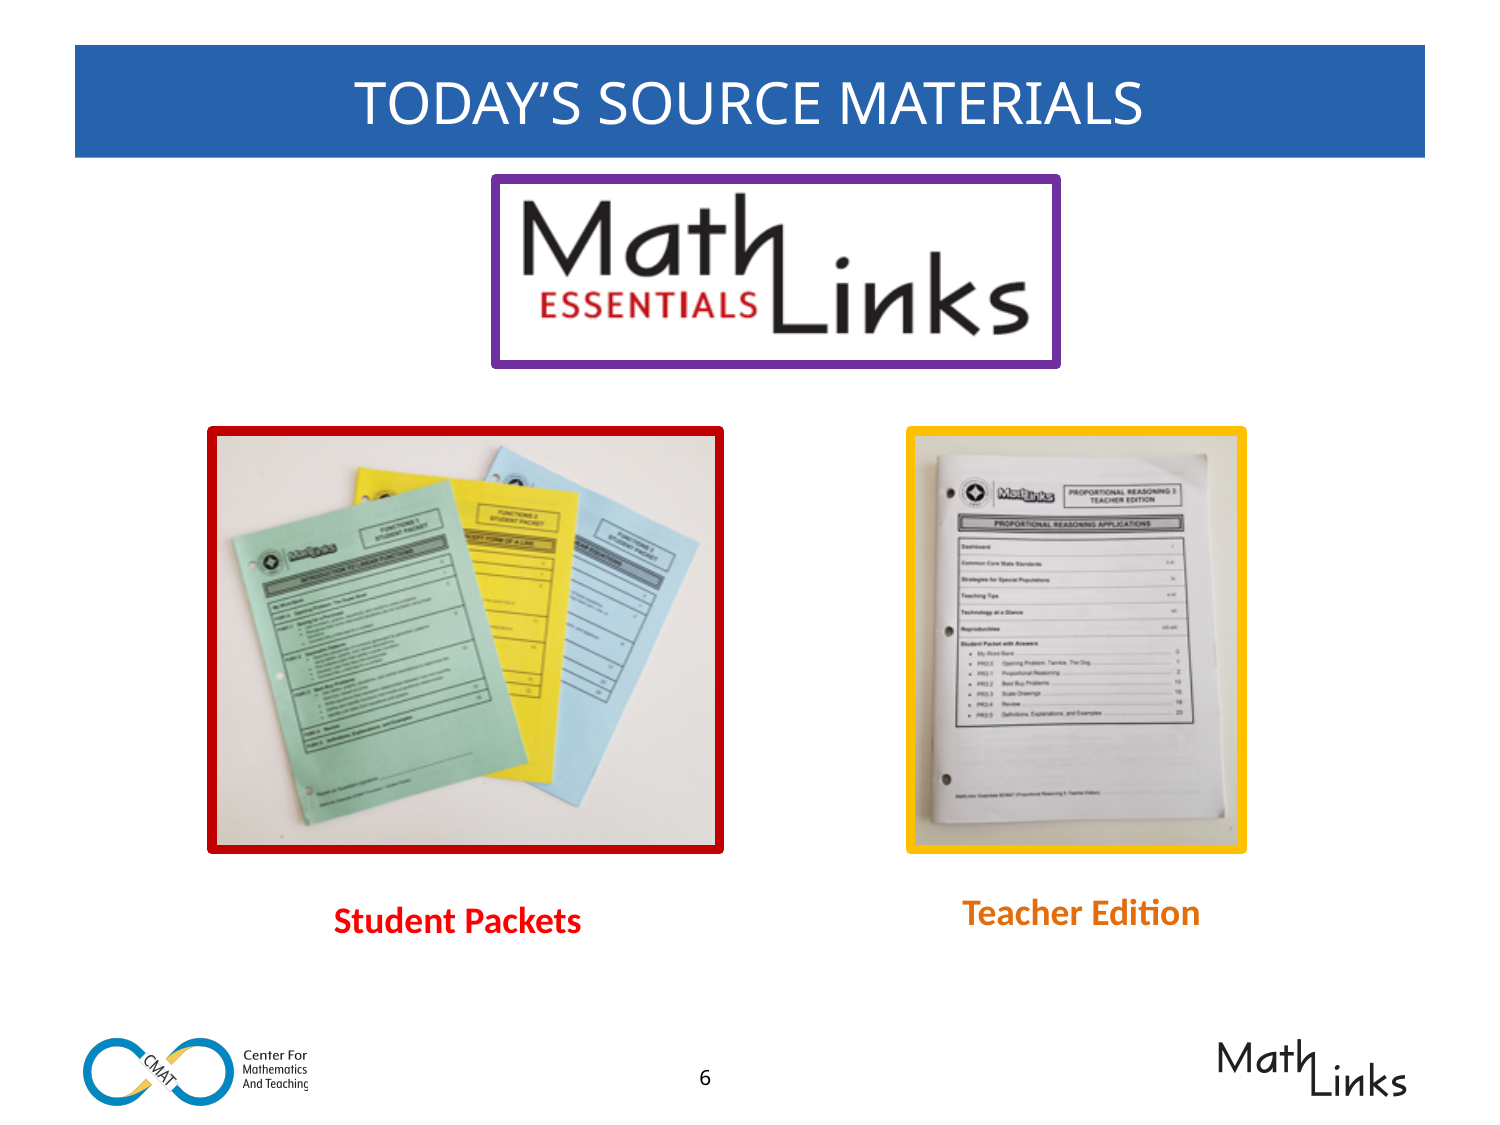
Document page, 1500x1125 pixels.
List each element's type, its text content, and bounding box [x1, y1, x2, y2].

text_box Teacher Edition [947, 880, 1270, 941]
picture [499, 183, 1052, 361]
picture [216, 435, 715, 846]
title TODAY’S SOURCE MATERIALS [75, 45, 1425, 158]
picture [1200, 1030, 1425, 1106]
picture [915, 435, 1238, 846]
text_box Student Packets [318, 888, 641, 949]
